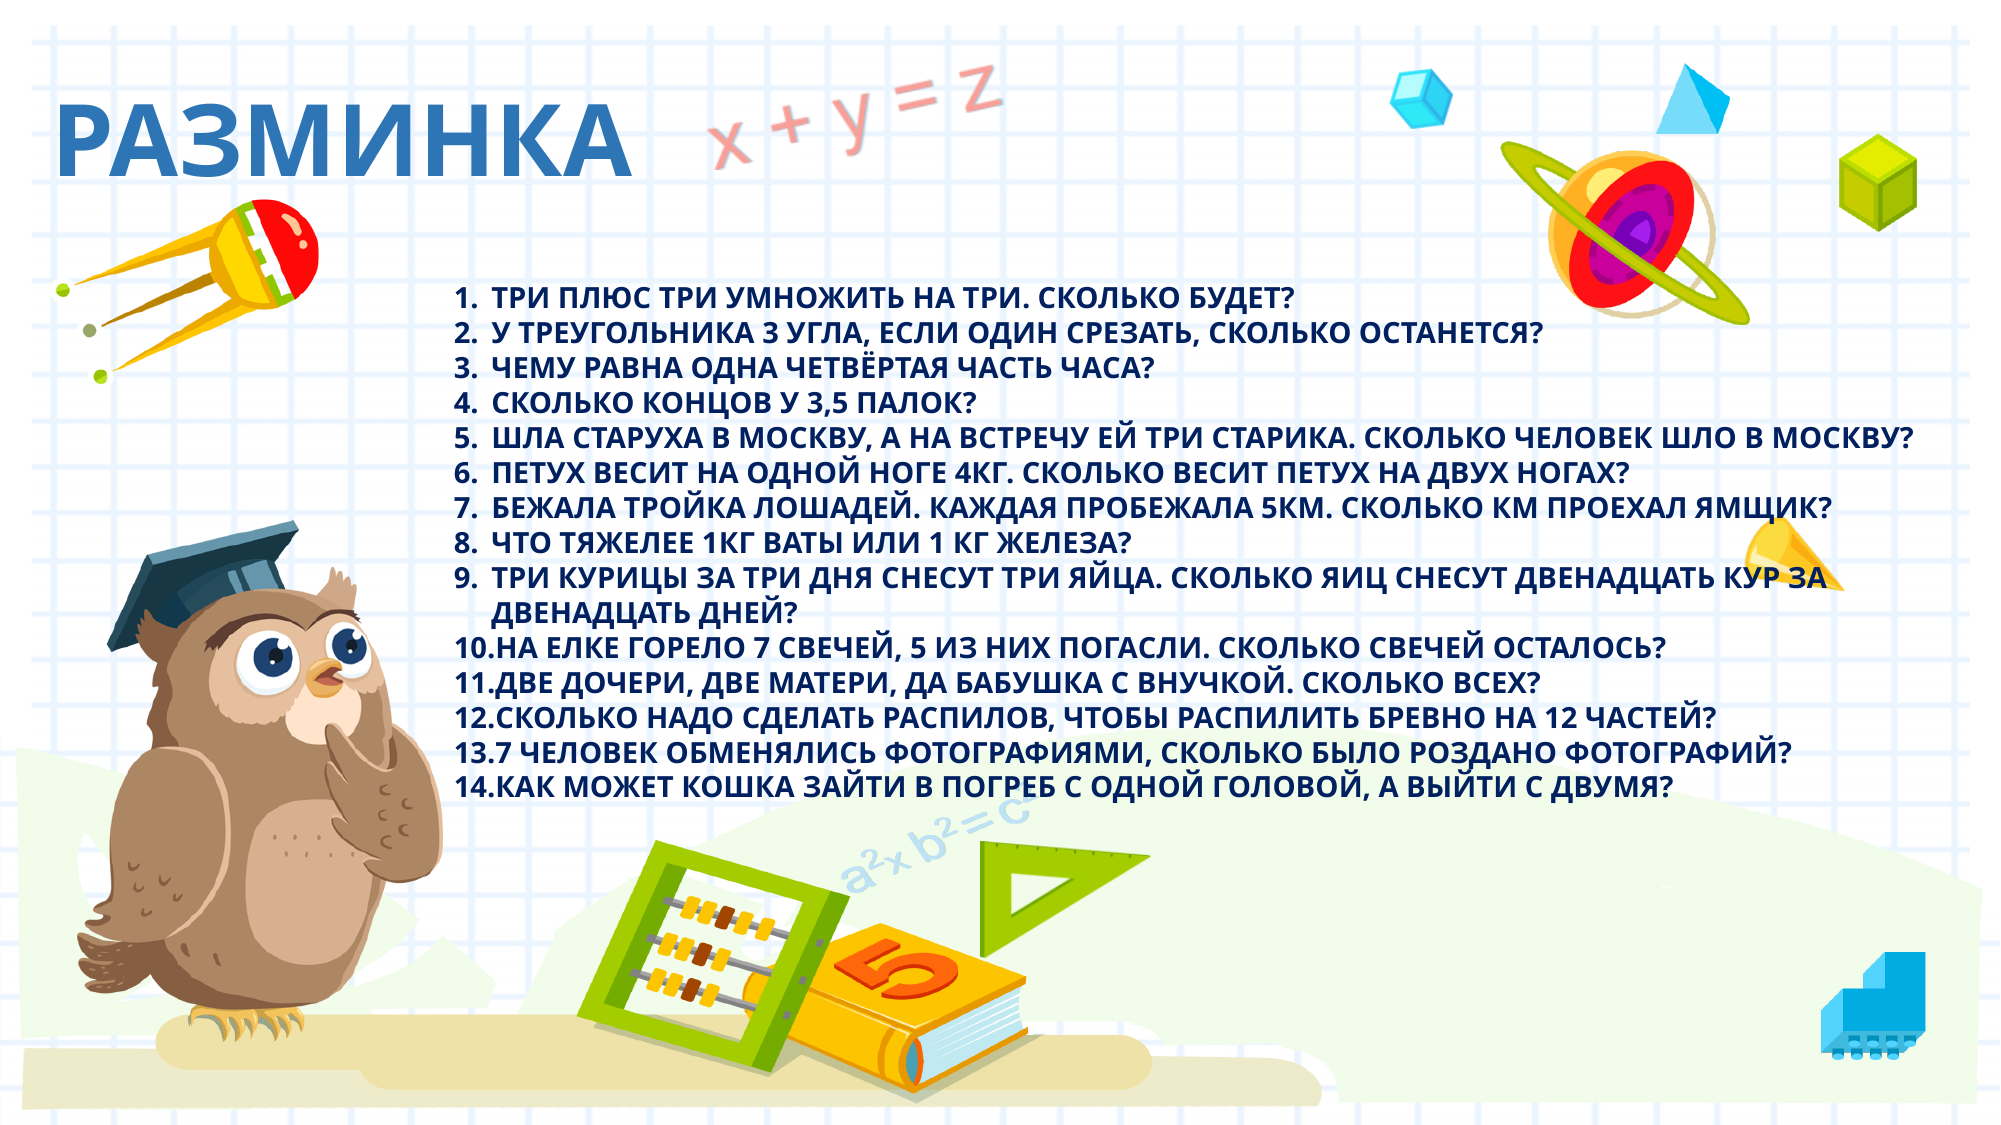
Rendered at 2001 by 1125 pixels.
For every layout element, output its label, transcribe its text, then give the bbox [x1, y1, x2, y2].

text_box ТРИ ПЛЮС ТРИ УМНОЖИТЬ НА ТРИ. СКОЛЬКО БУДЕТ? У ТРЕУГОЛЬНИКА 3 УГЛА, ЕСЛИ ОДИН СРЕЗАТЬ, СКОЛЬКО ОСТАНЕТСЯ? ЧЕМУ РАВНА ОДНА ЧЕТВЁРТАЯ ЧАСТЬ ЧАСА? СКОЛЬКО КОНЦОВ У 3,5 ПАЛОК? ШЛА СТАРУХА В МОСКВУ, А НА ВСТРЕЧУ ЕЙ ТРИ СТАРИКА. СКОЛЬКО ЧЕЛОВЕК ШЛО В МОСКВУ? ПЕТУХ ВЕСИТ НА ОДНОЙ НОГЕ 4КГ. СКОЛЬКО ВЕСИТ ПЕТУХ НА ДВУХ НОГАХ? БЕЖАЛА ТРОЙКА ЛОШАДЕЙ. КАЖДАЯ ПРОБЕЖАЛА 5КМ. СКОЛЬКО КМ ПРОЕХАЛ ЯМЩИК? ЧТО ТЯЖЕЛЕЕ 1КГ ВАТЫ ИЛИ 1 КГ ЖЕЛЕЗА? ТРИ КУРИЦЫ ЗА ТРИ ДНЯ СНЕСУТ ТРИ ЯЙЦА. СКОЛЬКО ЯИЦ СНЕСУТ ДВЕНАДЦАТЬ КУР ЗА ДВЕНАДЦАТЬ ДНЕЙ? НА ЕЛКЕ ГОРЕЛО 7 СВЕЧЕЙ, 5 ИЗ НИХ ПОГАСЛИ. СКОЛЬКО СВЕЧЕЙ ОСТАЛОСЬ? ДВЕ ДОЧЕРИ, ДВЕ МАТЕРИ, ДА БАБУШКА С ВНУЧКОЙ. СКОЛЬКО ВСЕХ? СКОЛЬКО НАДО СДЕЛАТЬ РАСПИЛОВ, ЧТОБЫ РАСПИЛИТЬ БРЕВНО НА 12 ЧАСТЕЙ? 7 ЧЕЛОВЕК ОБМЕНЯЛИСЬ ФОТОГРАФИЯМИ, СКОЛЬКО БЫЛО РОЗДАНО ФОТОГРАФИЙ? КАК МОЖЕТ КОШКА ЗАЙТИ В ПОГРЕБ С ОДНОЙ ГОЛОВОЙ, А ВЫЙТИ С ДВУМЯ? [438, 271, 1950, 812]
title РАЗМИНКА [33, 31, 655, 242]
picture [0, 0, 2001, 1125]
